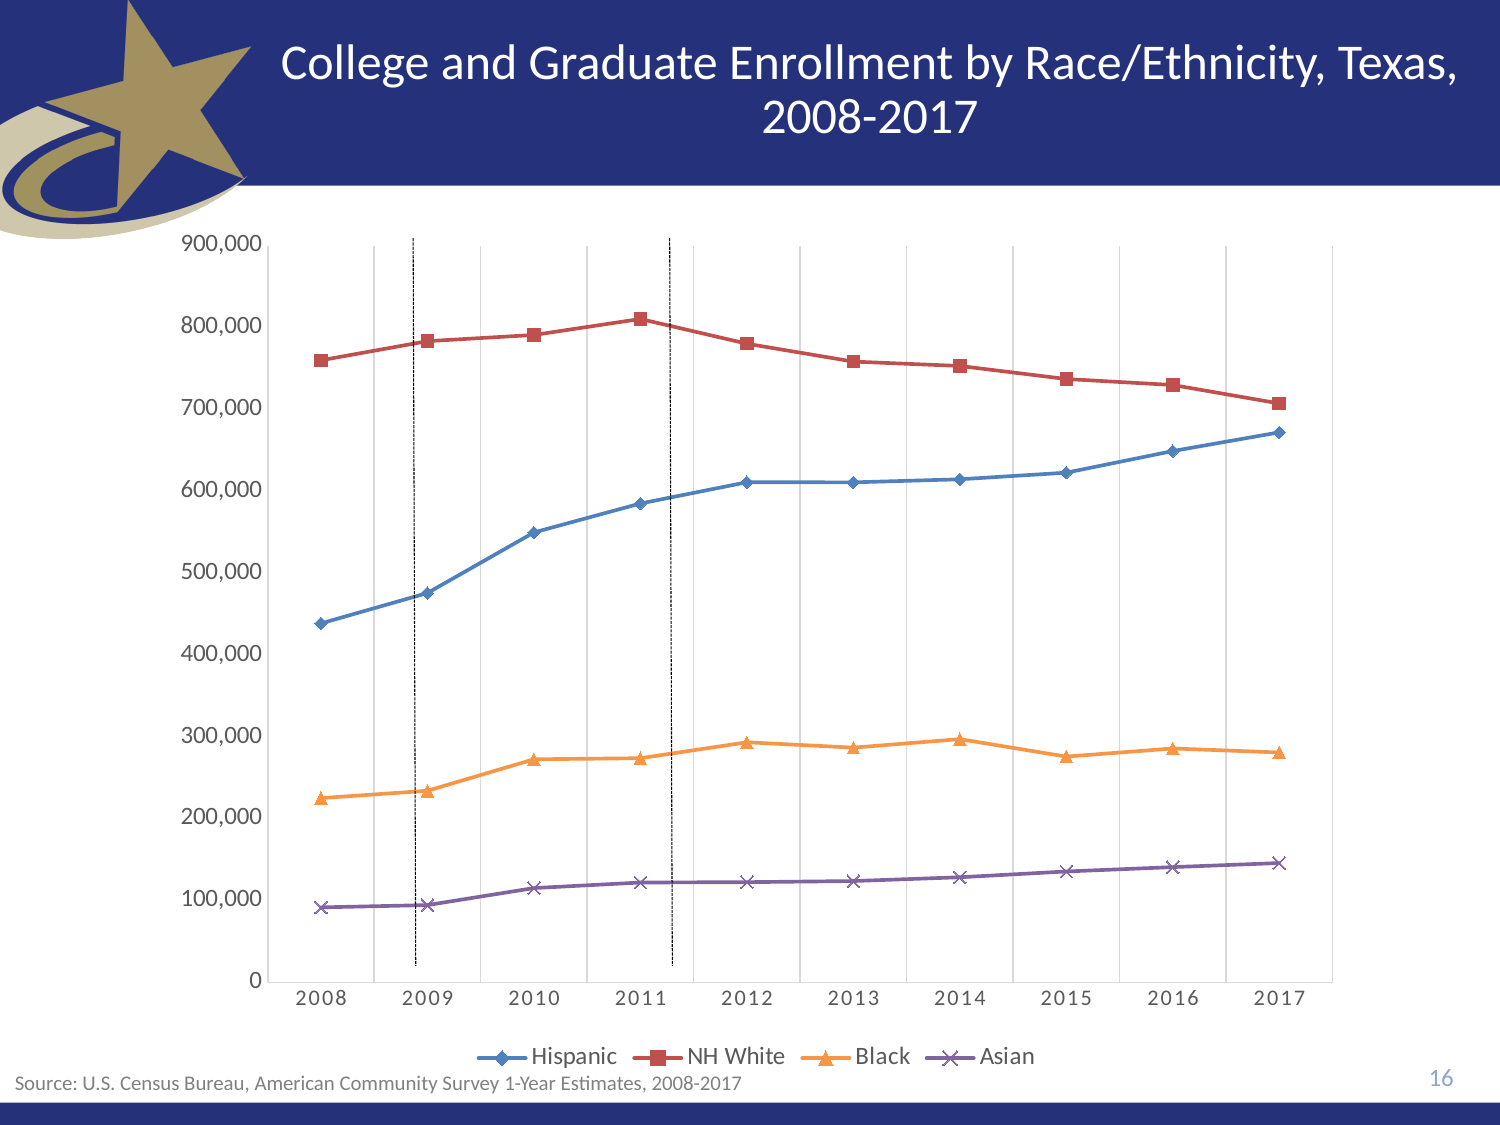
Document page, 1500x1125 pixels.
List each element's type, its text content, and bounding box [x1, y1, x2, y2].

text_box Source: U.S. Census Bureau, American Community Survey 1-Year Estimates, 2008-2017 [0, 1062, 1050, 1103]
picture [0, 0, 251, 239]
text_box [669, 238, 673, 966]
slide_number 16 [1335, 1050, 1469, 1103]
chart [156, 215, 1357, 1077]
title College and Graduate Enrollment by Race/Ethnicity, Texas, 2008-2017 [255, 15, 1485, 165]
